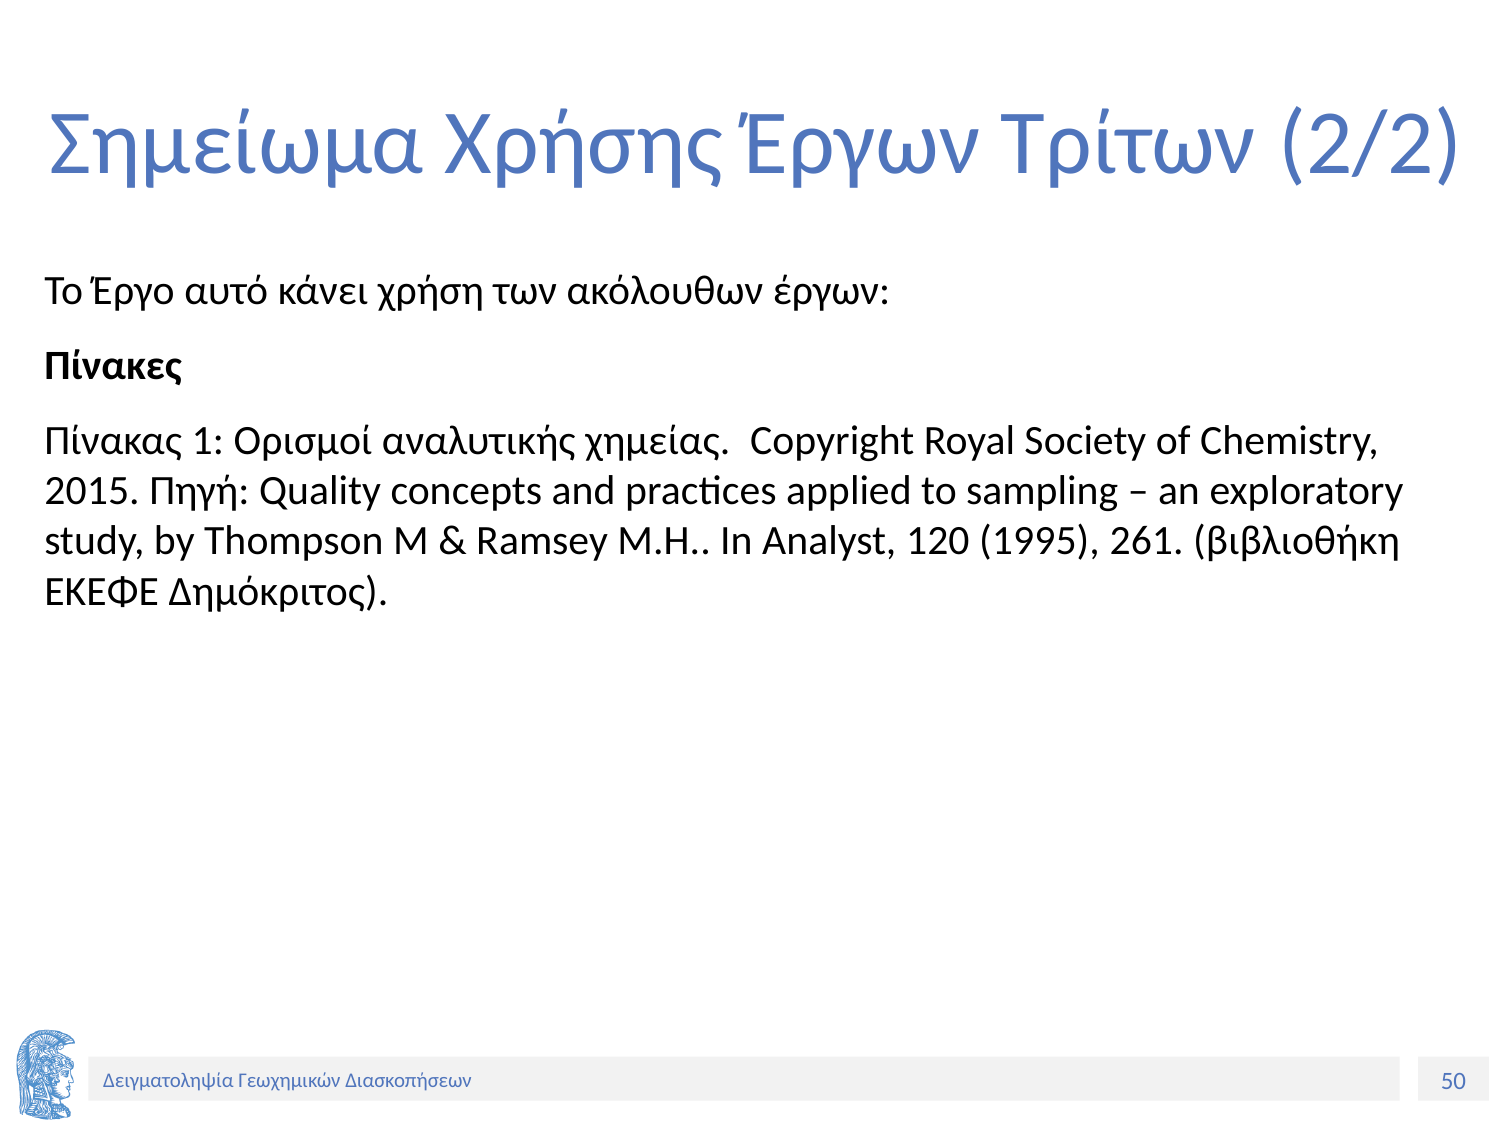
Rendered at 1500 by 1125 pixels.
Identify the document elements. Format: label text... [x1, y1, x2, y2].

picture [9, 1026, 81, 1120]
list Το Έργο αυτό κάνει χρήση των ακόλουθων έργων: Πίνακες Πίνακας 1: Ορισμοί αναλυτικής χημείας. Copyright Royal Society of Chemistry, 2015. Πηγή: Quality concepts and practices applied to sampling – an exploratory study, by Thompson M & Ramsey M.H.. In Analyst, 120 (1995), 261. (βιβλιοθήκη ΕΚΕΦΕ Δημόκριτος). [29, 255, 1459, 998]
title Σημείωμα Χρήσης Έργων Τρίτων (2/2) [29, 42, 1483, 231]
